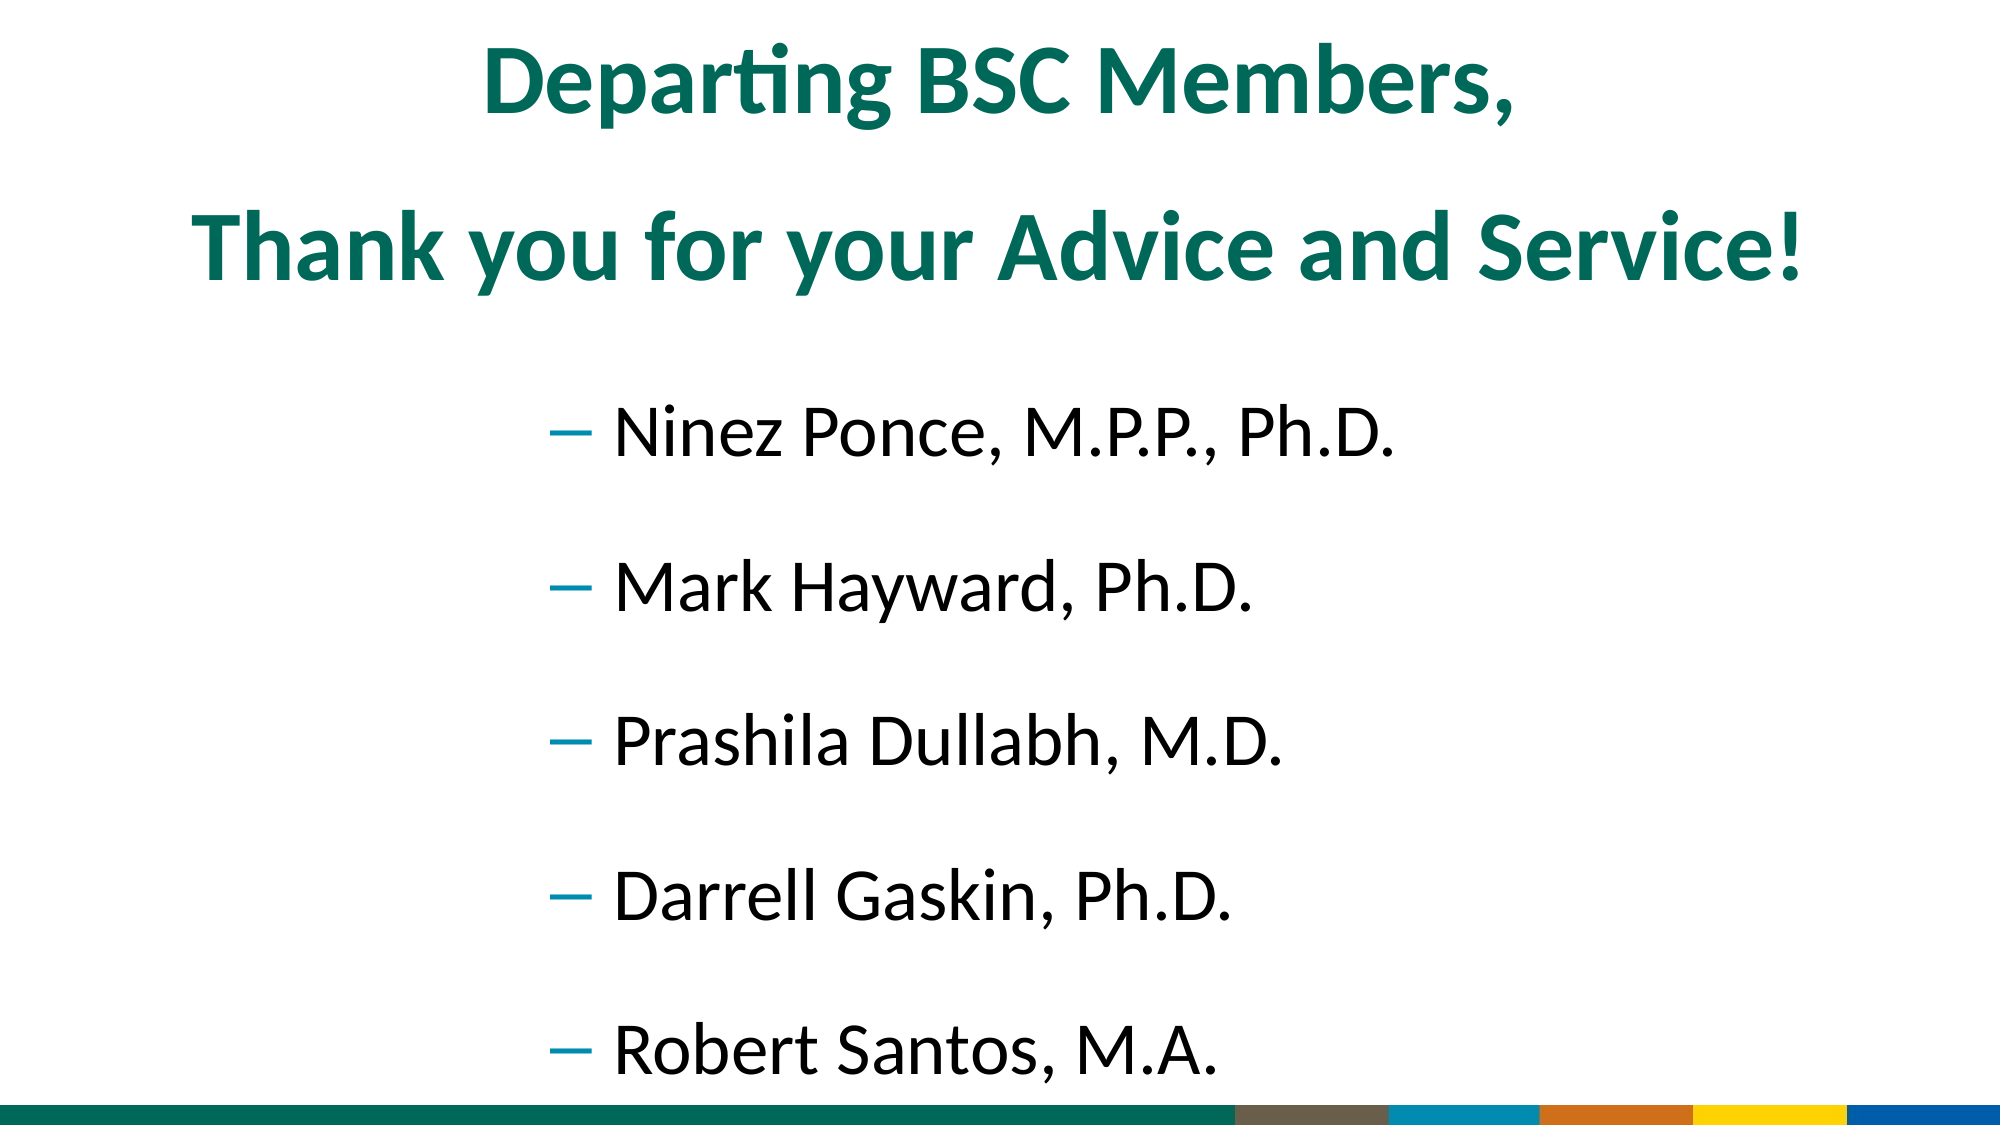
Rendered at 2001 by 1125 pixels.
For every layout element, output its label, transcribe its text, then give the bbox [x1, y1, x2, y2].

list Ninez Ponce, M.P.P., Ph.D. Mark Hayward, Ph.D. Prashila Dullabh, M.D. Darrell Gaskin, Ph.D. Robert Santos, M.A. [435, 373, 1591, 1025]
title Departing BSC Members, Thank you for your Advice and Service! [99, 24, 1900, 391]
picture [0, 1105, 1389, 1125]
picture [1538, 1105, 2000, 1125]
